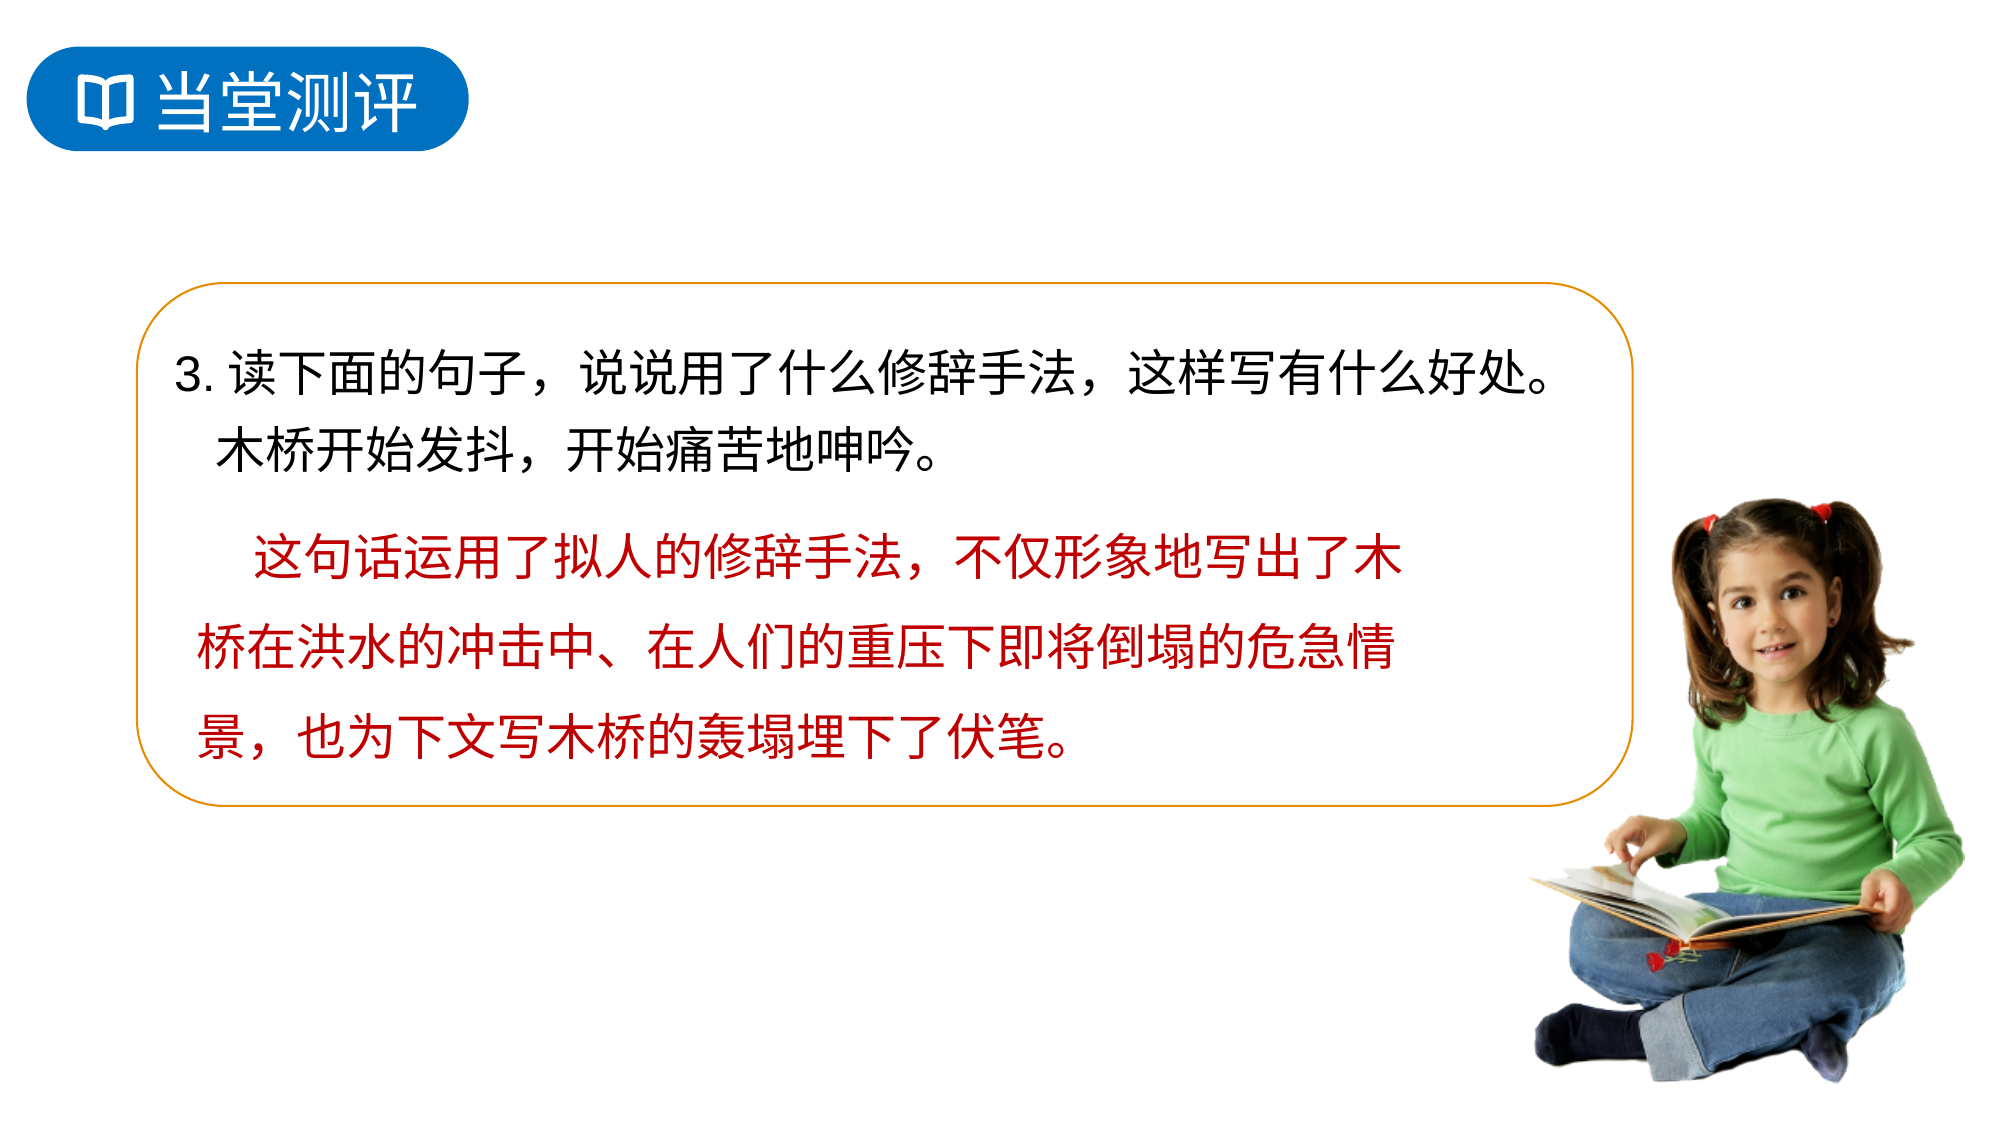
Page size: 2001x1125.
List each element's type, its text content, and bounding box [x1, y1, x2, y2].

text_box 当堂测评 [137, 53, 444, 149]
text_box [135, 282, 1634, 807]
text_box 这句话运用了拟人的修辞手法，不仅形象地写出了木桥在洪水的冲击中、在人们的重压下即将倒塌的危急情景，也为下文写木桥的轰塌埋下了伏笔。 [181, 487, 1436, 773]
picture [1526, 497, 1965, 1085]
